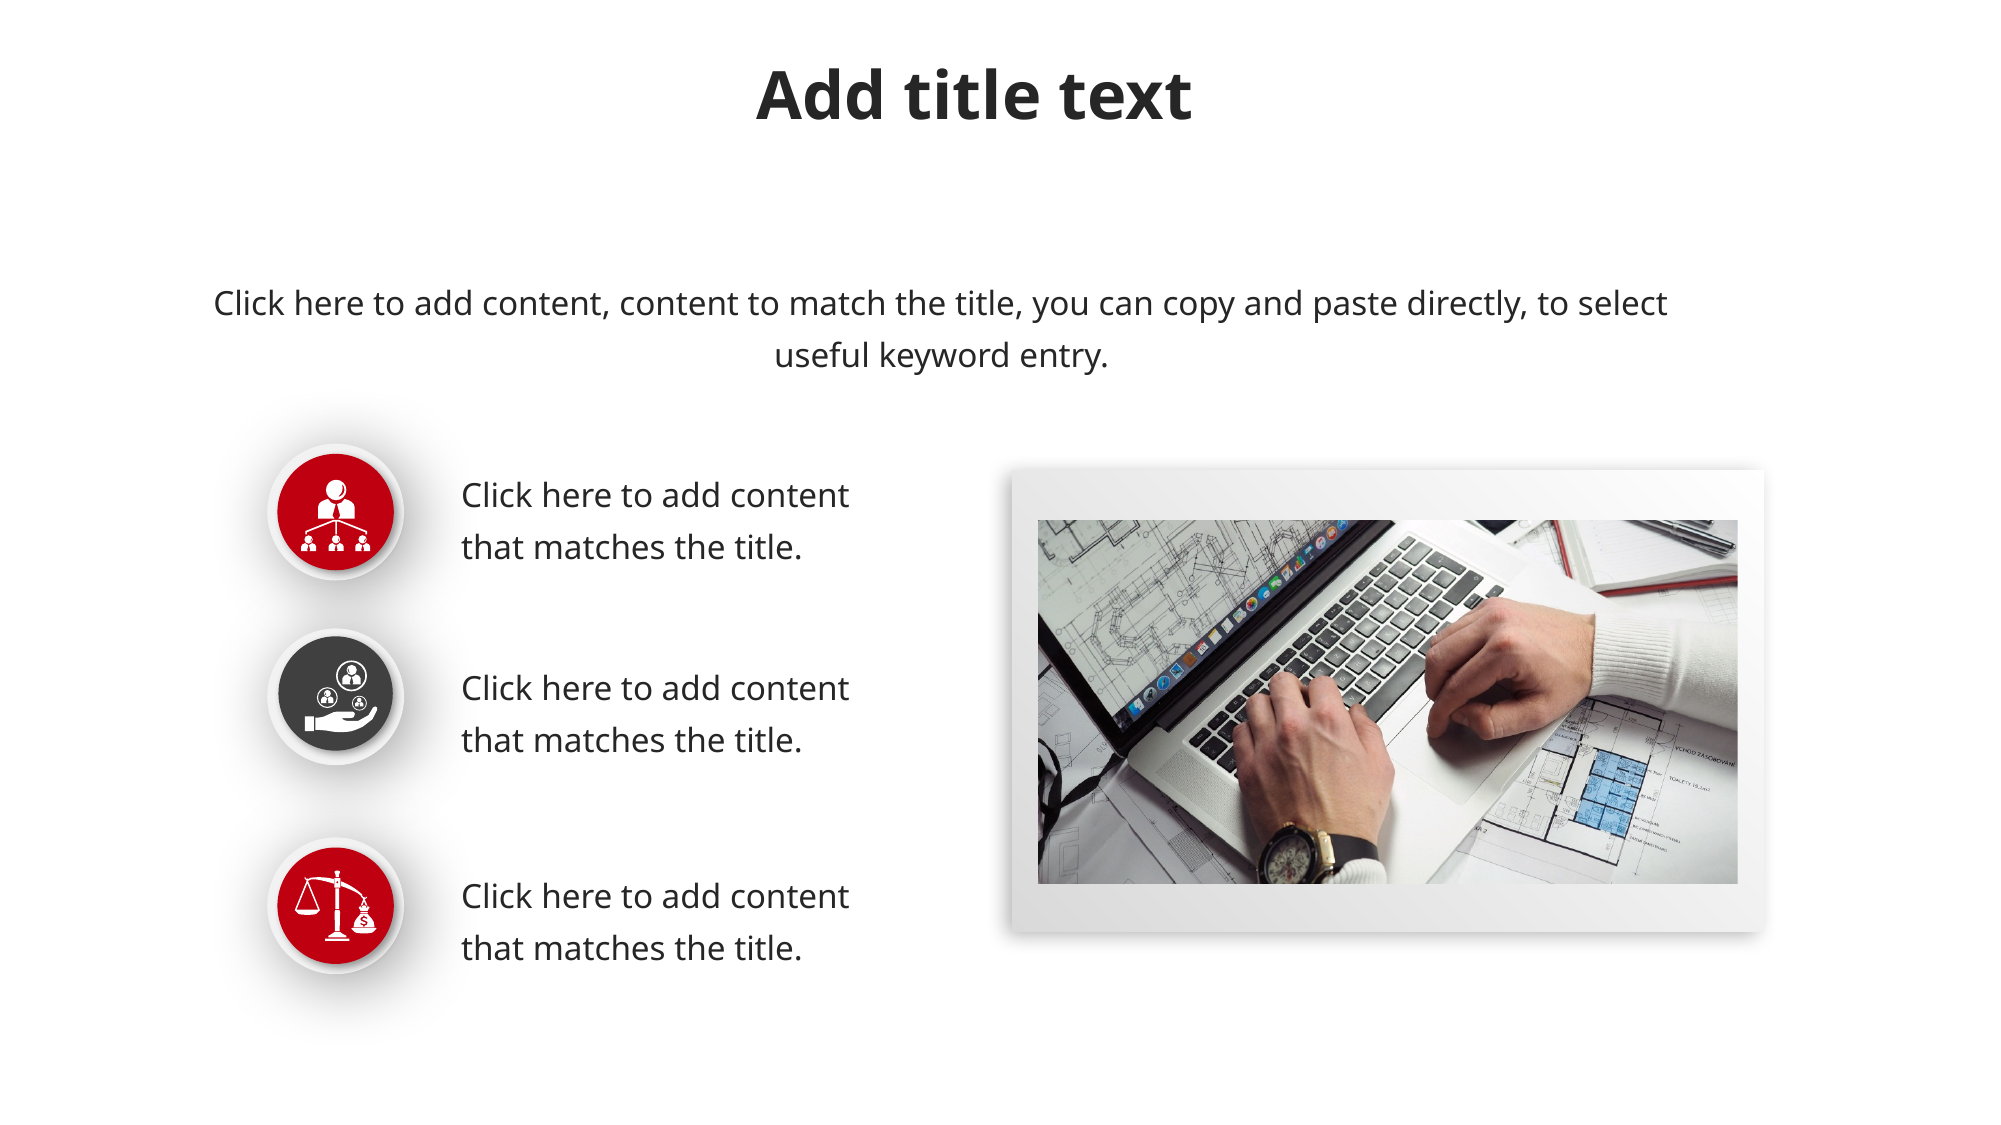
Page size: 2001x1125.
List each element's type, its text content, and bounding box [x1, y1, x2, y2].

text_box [267, 443, 405, 581]
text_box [267, 628, 405, 766]
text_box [267, 837, 405, 975]
text_box Click here to add content that matches the title. [446, 856, 935, 975]
text_box [1011, 470, 1765, 933]
picture [1038, 520, 1738, 884]
text_box Click here to add content, content to match the title, you can copy and paste directly, to select useful keyword entry. [193, 264, 1690, 380]
text_box Click here to add content that matches the title. [446, 454, 935, 574]
text_box Click here to add content that matches the title. [446, 647, 935, 767]
text_box Add title text [627, 45, 1323, 140]
